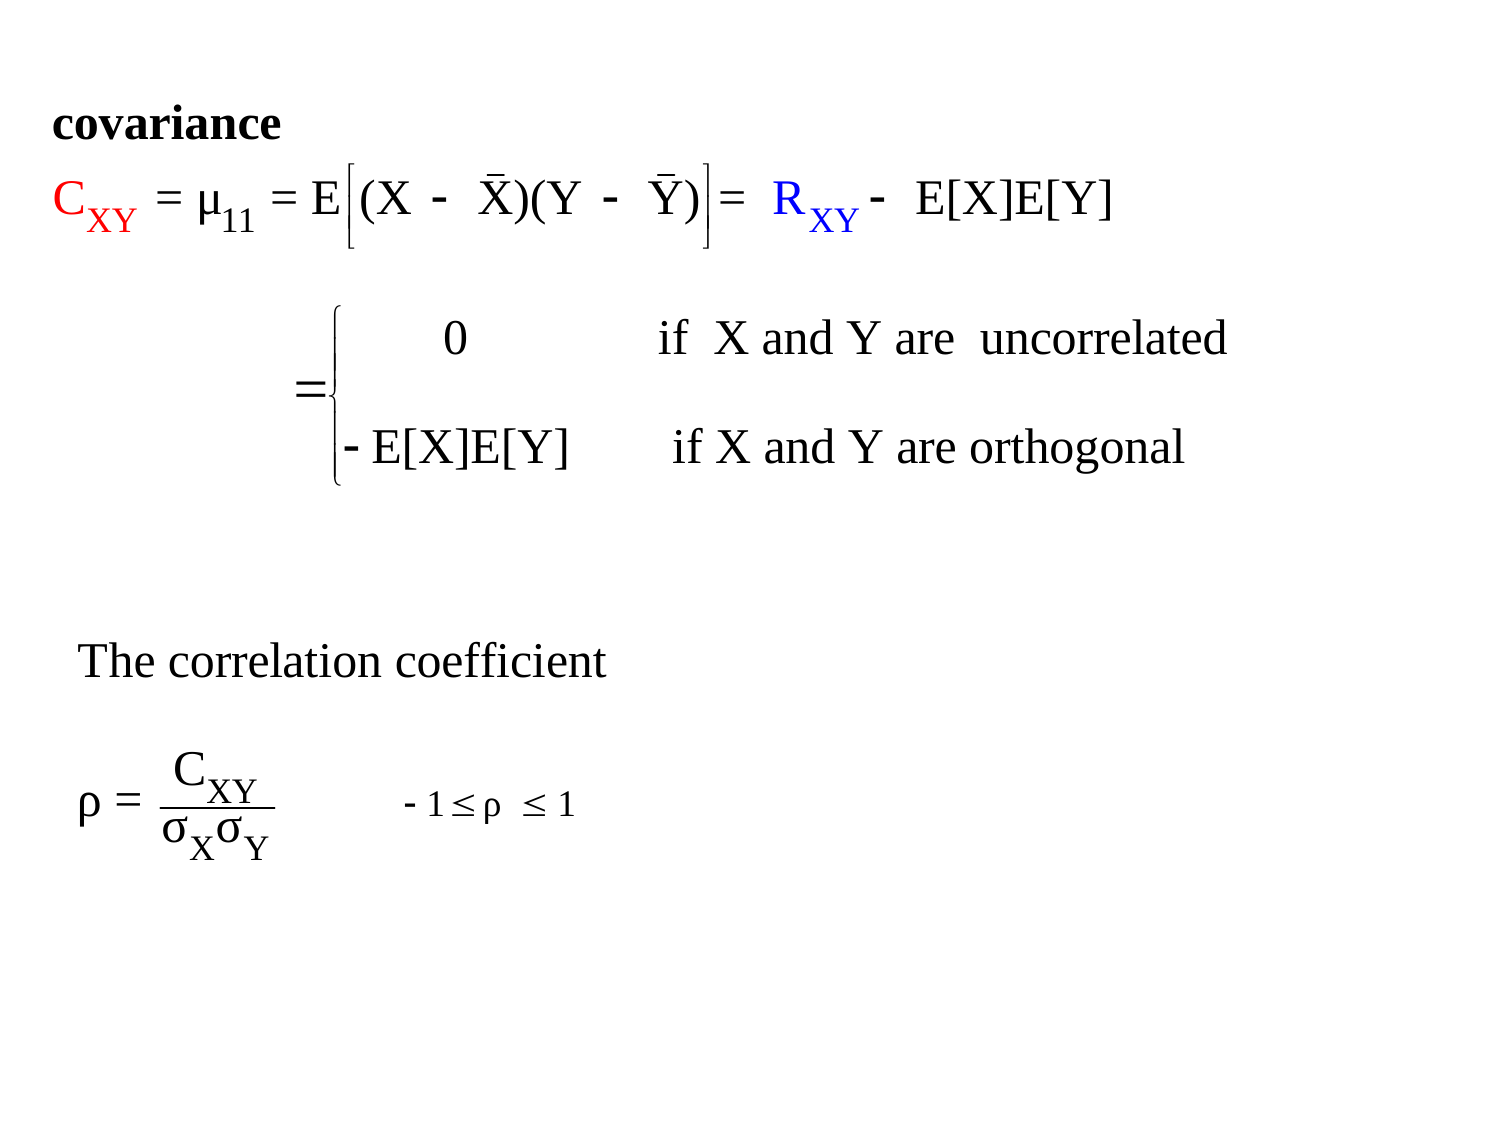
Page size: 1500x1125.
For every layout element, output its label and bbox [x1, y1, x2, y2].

text_box [49, 99, 1116, 254]
text_box [74, 637, 612, 867]
text_box [288, 299, 1233, 492]
